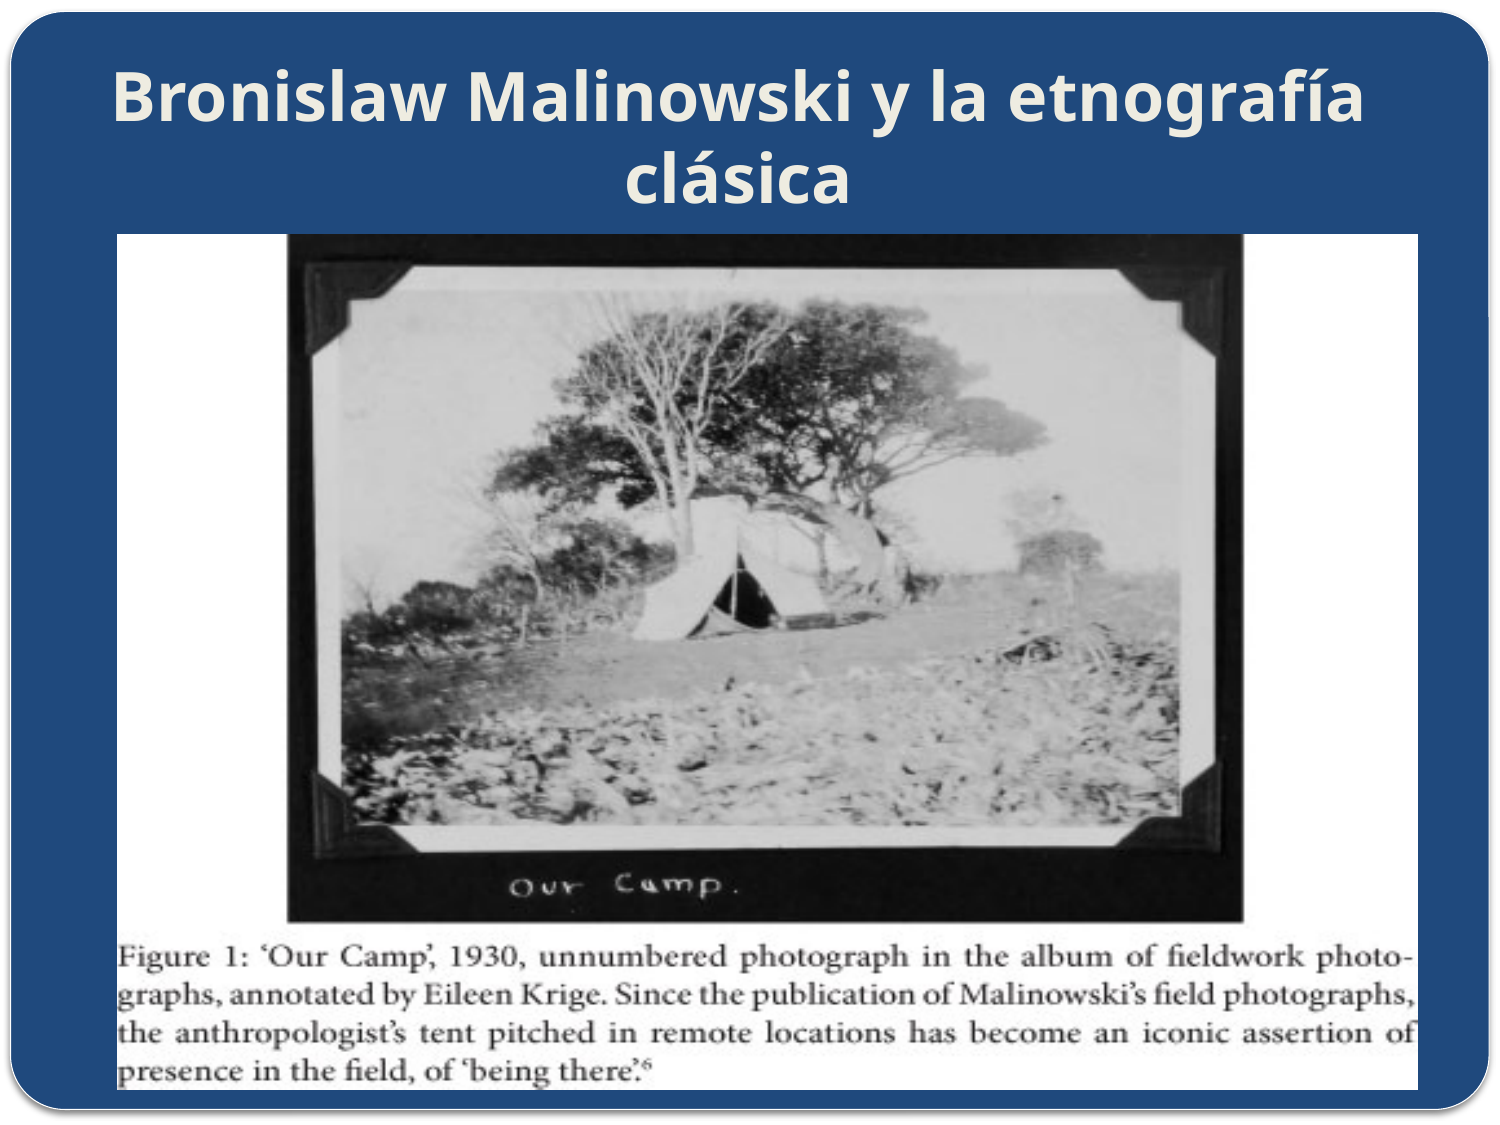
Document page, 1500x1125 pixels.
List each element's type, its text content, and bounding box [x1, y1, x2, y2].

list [116, 234, 1419, 1091]
title Bronislaw Malinowski y la etnografía clásica [53, 45, 1425, 233]
